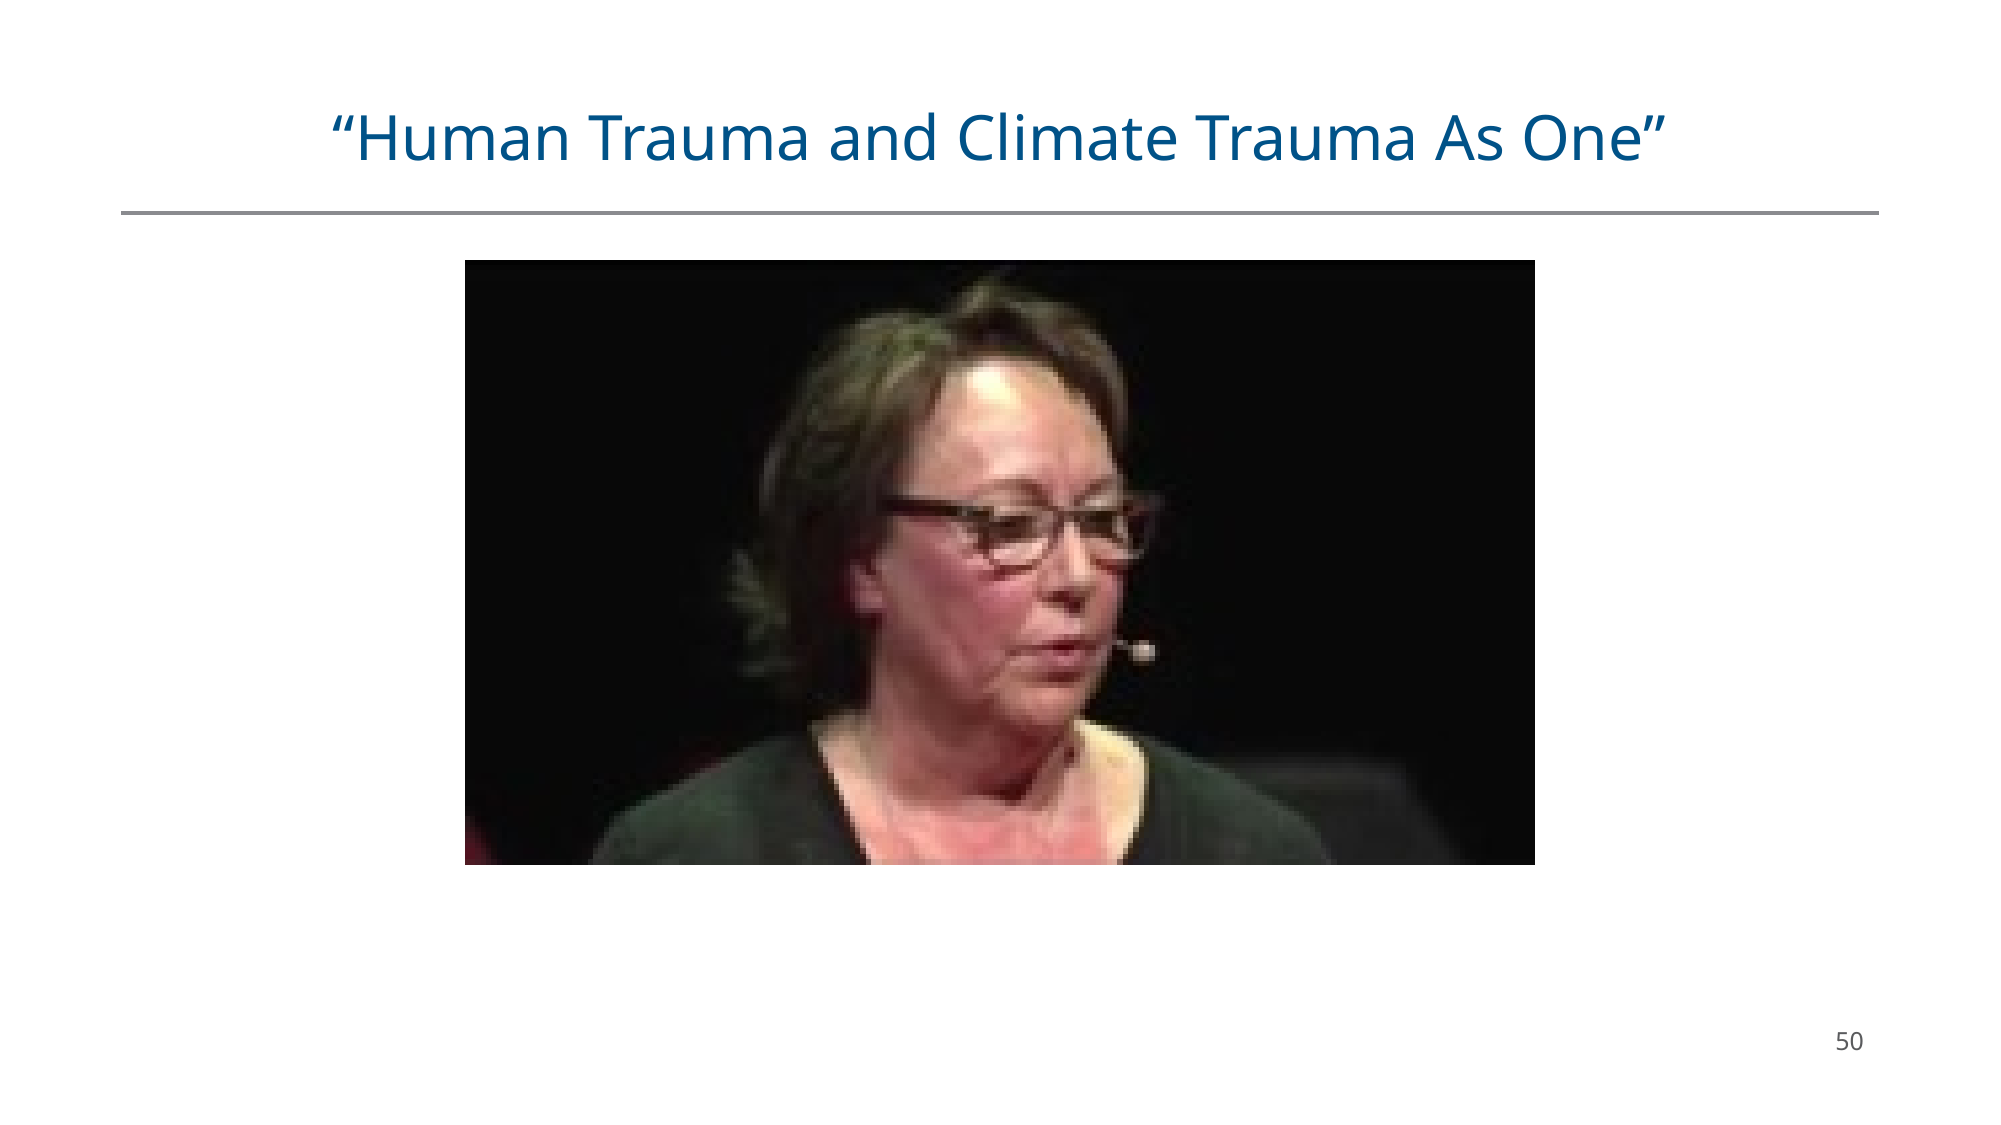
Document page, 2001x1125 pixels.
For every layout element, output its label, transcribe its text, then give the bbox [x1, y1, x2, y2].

picture [465, 260, 1535, 865]
title “Human Trauma and Climate Trauma As One” [121, 74, 1879, 197]
slide_number 50 [1728, 1012, 1879, 1073]
